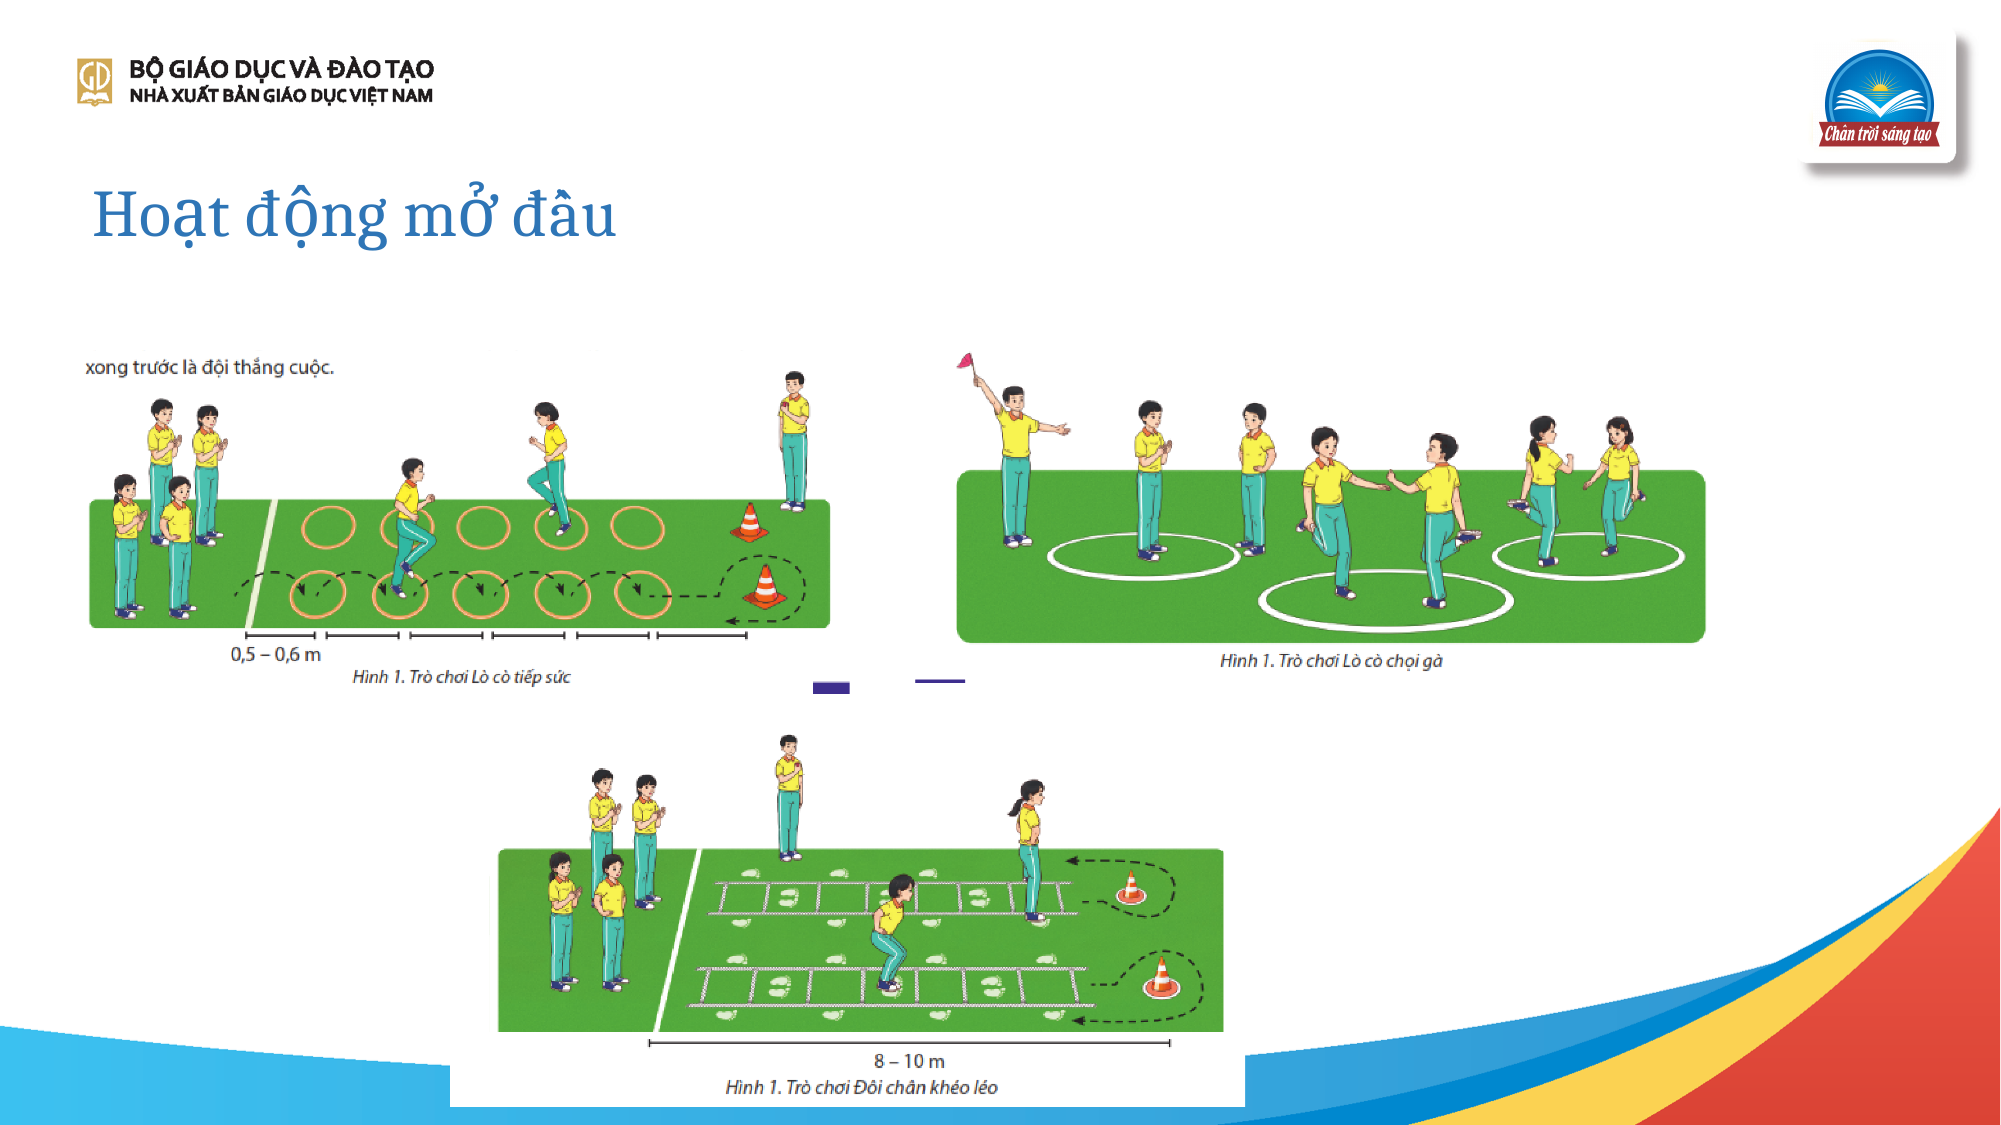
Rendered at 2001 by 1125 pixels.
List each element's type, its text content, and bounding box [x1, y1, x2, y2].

slide_number [1468, 1042, 1960, 1103]
title Hoạt động mở đầu [77, 153, 1960, 278]
picture [0, 0, 2001, 1125]
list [36, 349, 850, 694]
